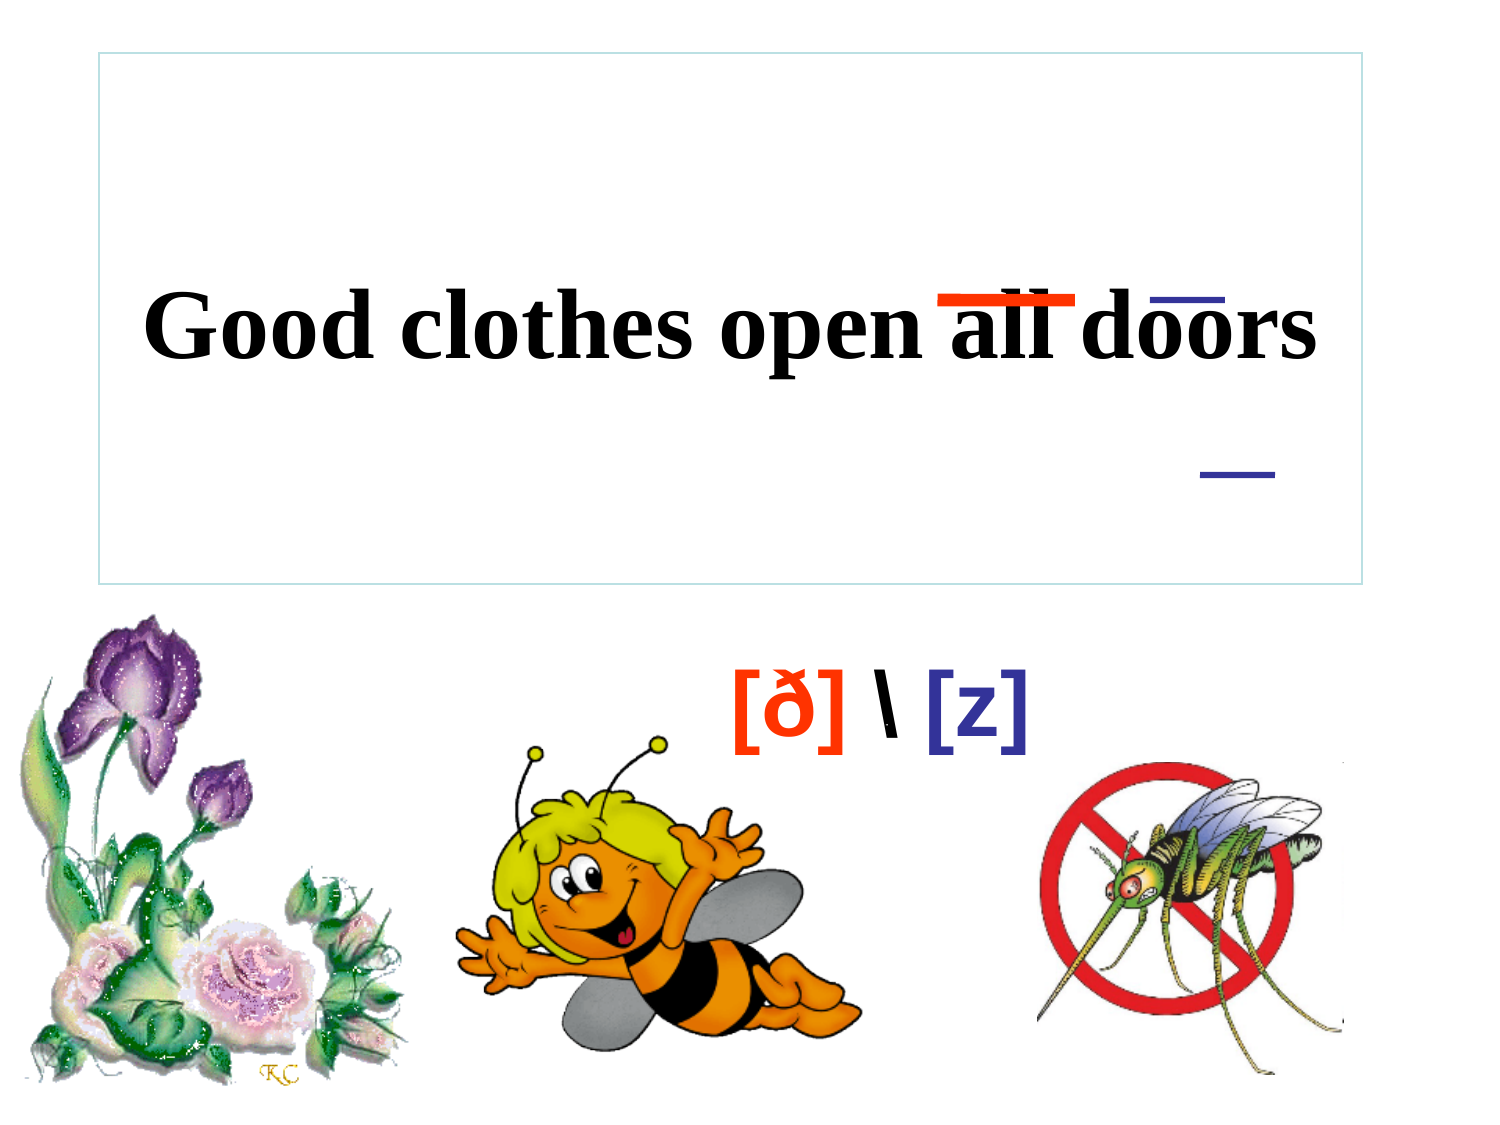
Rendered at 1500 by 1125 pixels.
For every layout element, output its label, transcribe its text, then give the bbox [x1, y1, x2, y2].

text_box [ð] \ [z] [410, 637, 1425, 763]
text_box Good clothes open all doors [98, 52, 1363, 585]
picture [1037, 762, 1344, 1075]
picture [437, 724, 888, 1082]
picture [0, 599, 410, 1097]
